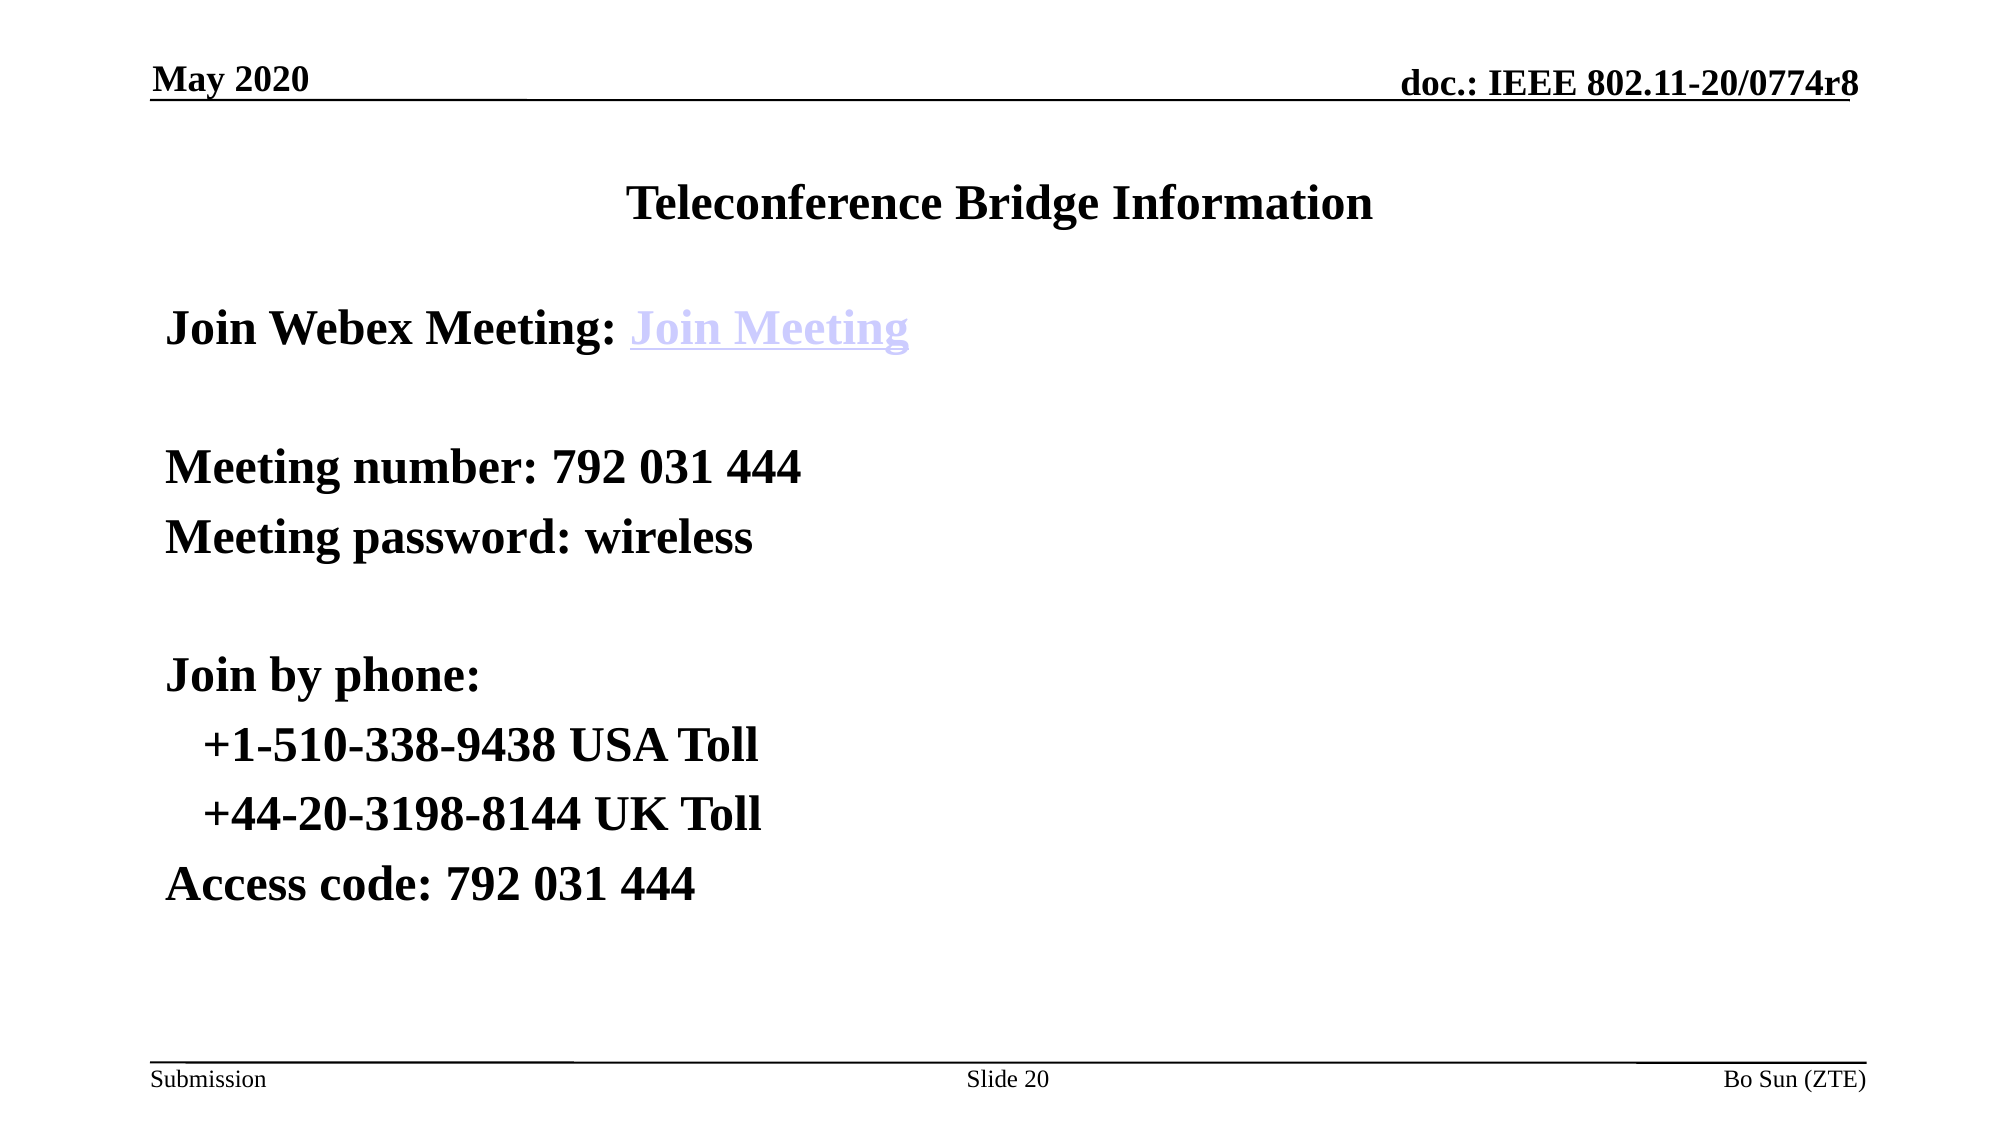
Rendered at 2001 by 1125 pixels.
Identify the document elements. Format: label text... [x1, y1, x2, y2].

list Join Webex Meeting: Join Meeting Meeting number: 792 031 444 Meeting password: wireless Join by phone: +1-510-338-9438 USA Toll +44-20-3198-8144 UK Toll Access code: 792 031 444 [149, 287, 1850, 1021]
slide_number Slide [949, 1061, 1067, 1123]
footer Bo Sun (ZTE) [1169, 1061, 1867, 1093]
title Teleconference Bridge Information [149, 112, 1850, 287]
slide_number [152, 54, 563, 100]
